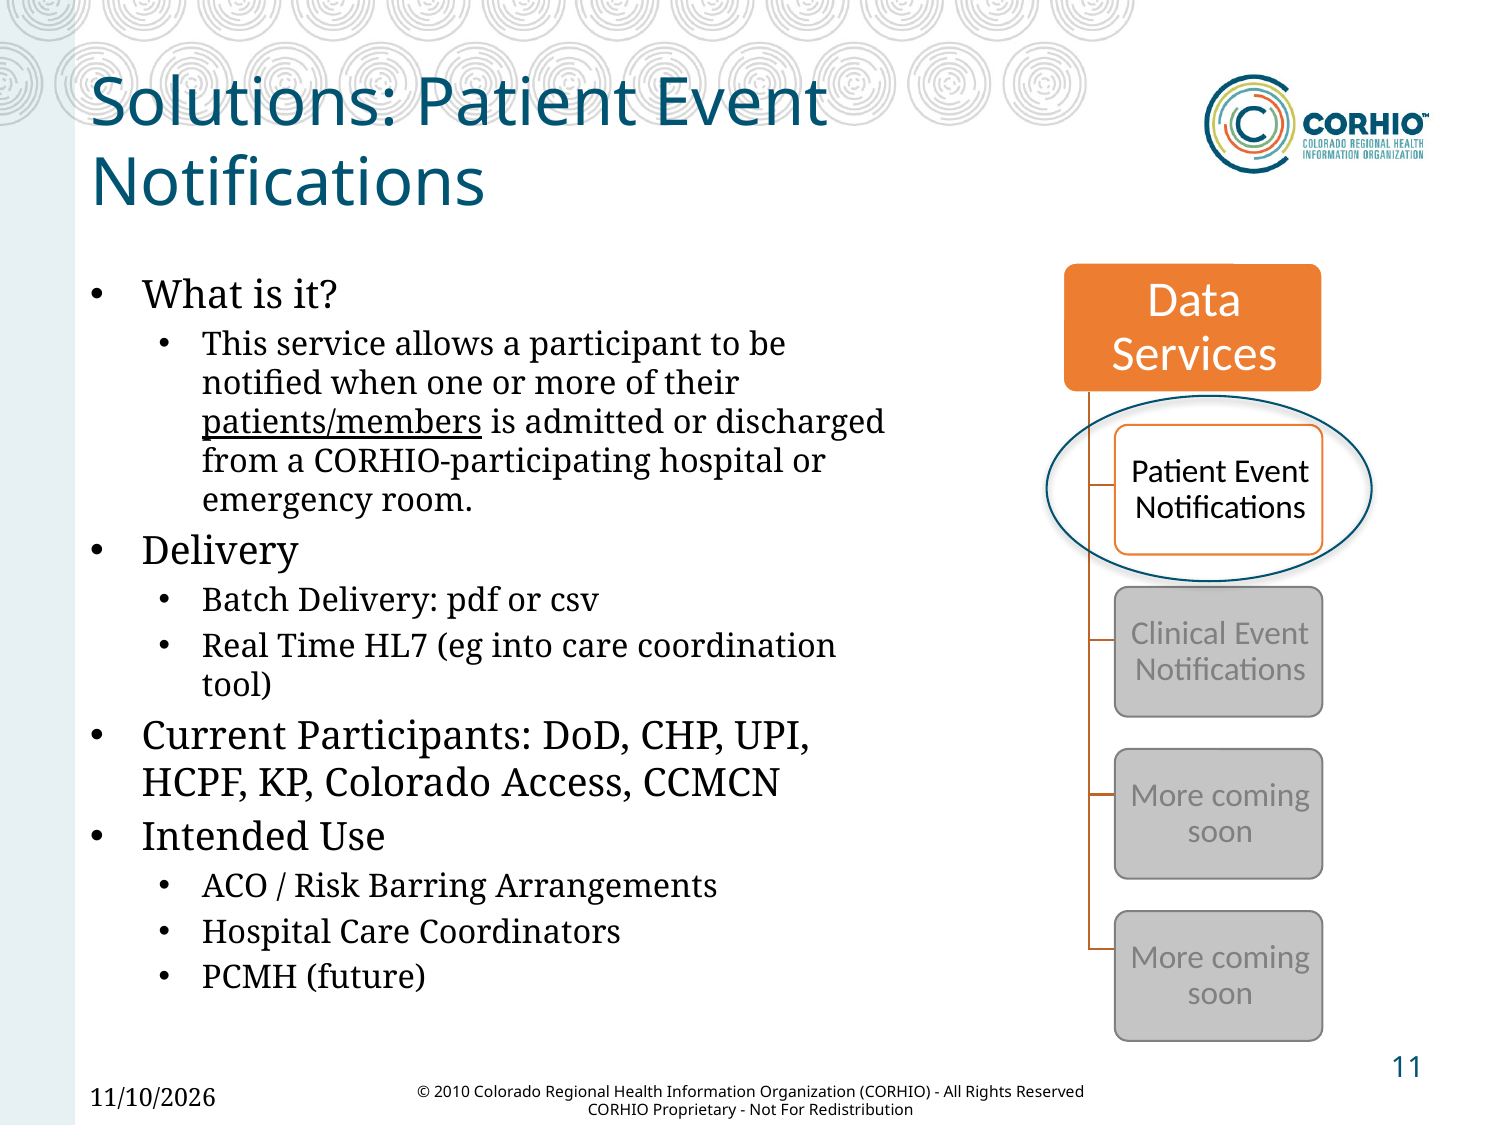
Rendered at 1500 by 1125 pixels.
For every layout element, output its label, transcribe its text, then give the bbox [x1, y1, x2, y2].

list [924, 262, 1461, 1042]
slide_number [75, 1073, 271, 1125]
list What is it? This service allows a participant to be notified when one or more of their patients/members is admitted or discharged from a CORHIO-participating hospital or emergency room. Delivery Batch Delivery: pdf or csv Real Time HL7 (eg into care coordination tool) Current Participants: DoD, CHP, UPI, HCPF, KP, Colorado Access, CCMCN Intended Use ACO / Risk Barring Arrangements Hospital Care Coordinators PCMH (future) [75, 262, 923, 1005]
slide_number 11 [1287, 1051, 1439, 1101]
footer © 2010 Colorado Regional Health Information Organization (CORHIO) - All Rights Reserved CORHIO Proprietary - Not For Redistribution [271, 1073, 1230, 1125]
picture [0, 0, 1500, 1125]
title Solutions: Patient Event Notifications [75, 45, 1157, 233]
